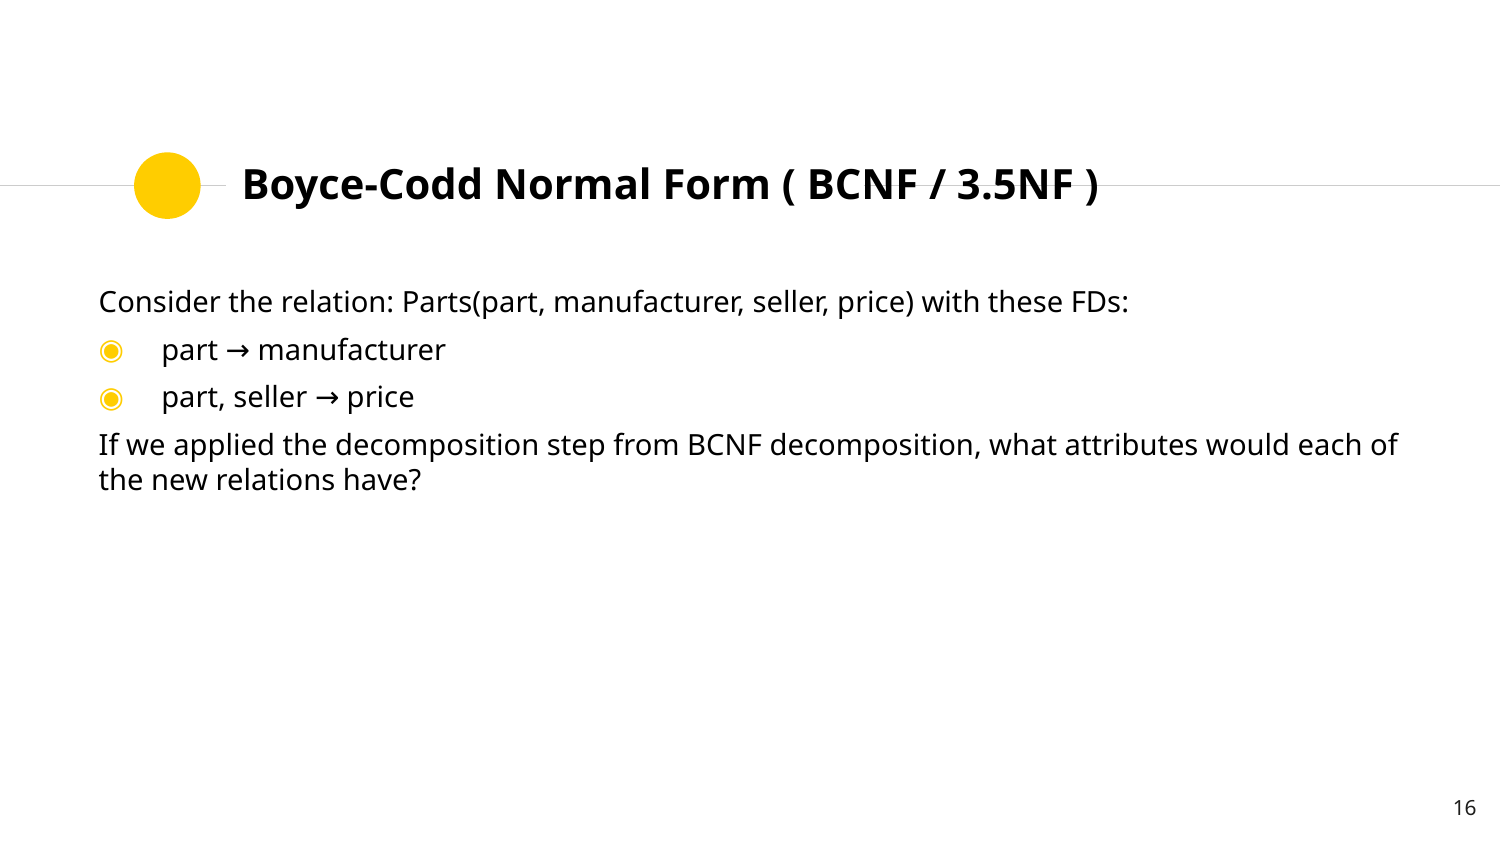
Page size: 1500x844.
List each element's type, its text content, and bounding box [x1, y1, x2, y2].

list Consider the relation: Parts(part, manufacturer, seller, price) with these FDs: part → manufacturer part, seller → price If we applied the decomposition step from BCNF decomposition, what attributes would each of the new relations have? [71, 268, 1429, 780]
title Boyce-Codd Normal Form ( BCNF / 3.5NF ) [226, 146, 1314, 219]
slide_number 16 [1401, 779, 1492, 844]
